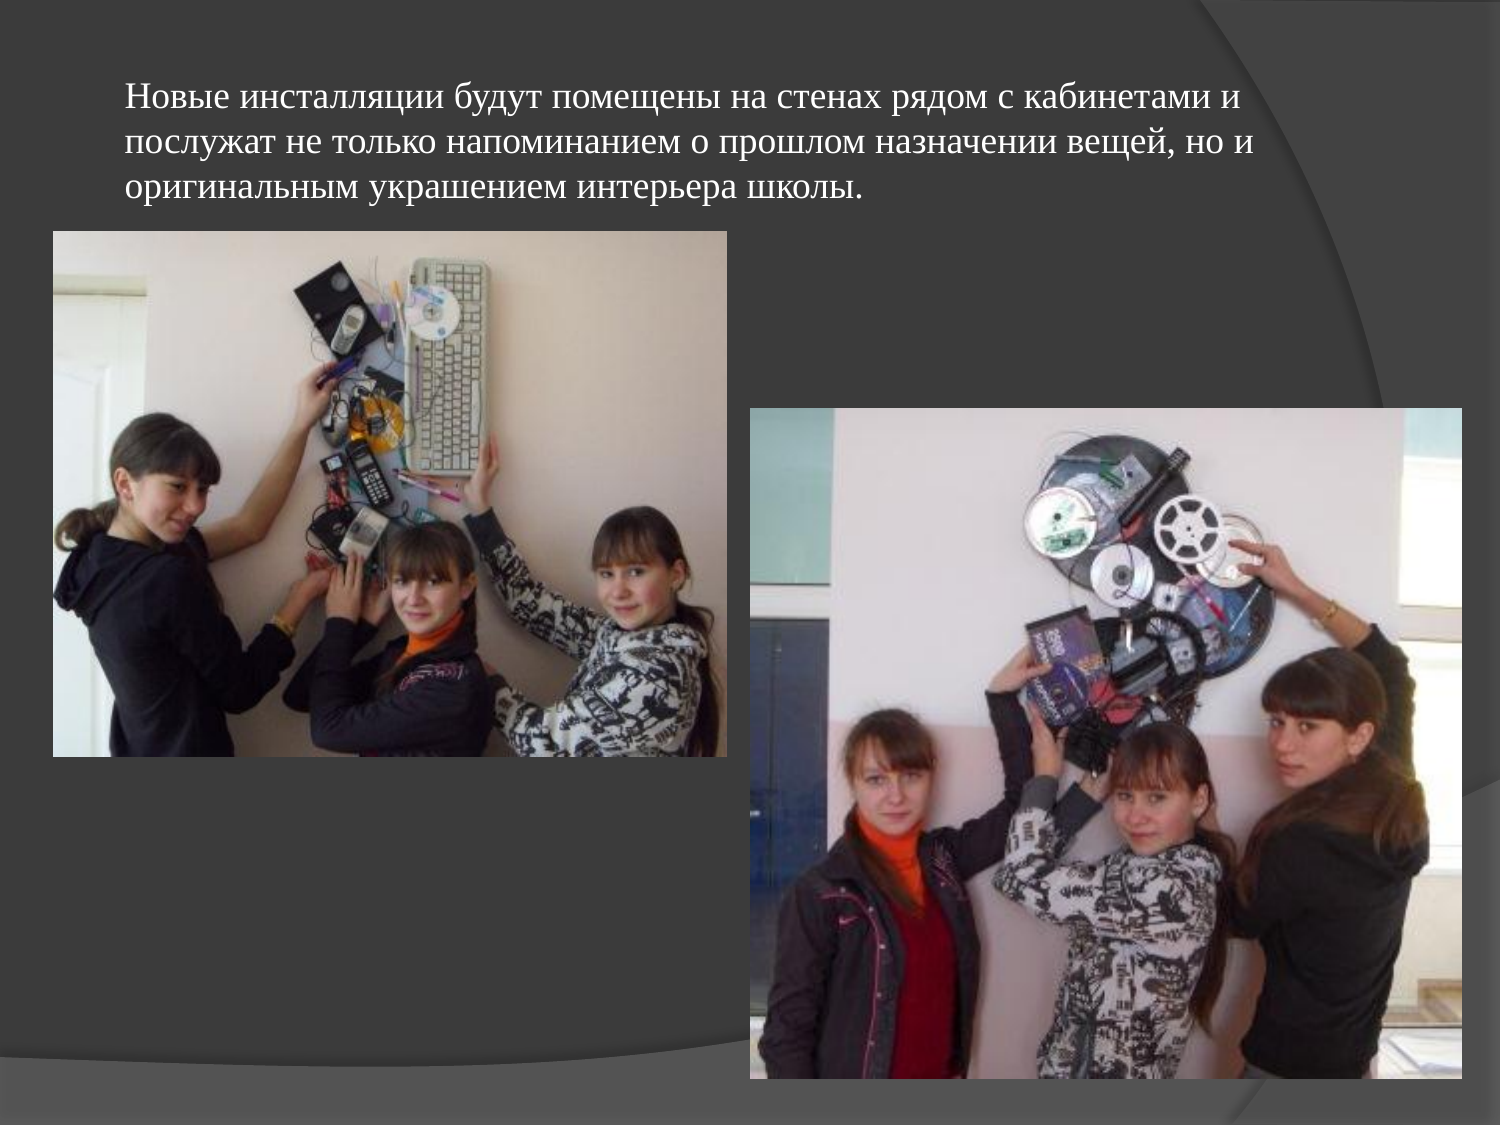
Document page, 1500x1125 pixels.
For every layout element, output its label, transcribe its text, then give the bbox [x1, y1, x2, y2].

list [52, 231, 727, 757]
picture [749, 408, 1462, 1079]
title Новые инсталляции будут помещены на стенах рядом с кабинетами и послужат не только напоминанием о прошлом назначении вещей, но и оригинальным украшением интерьера школы. [117, 45, 1300, 233]
